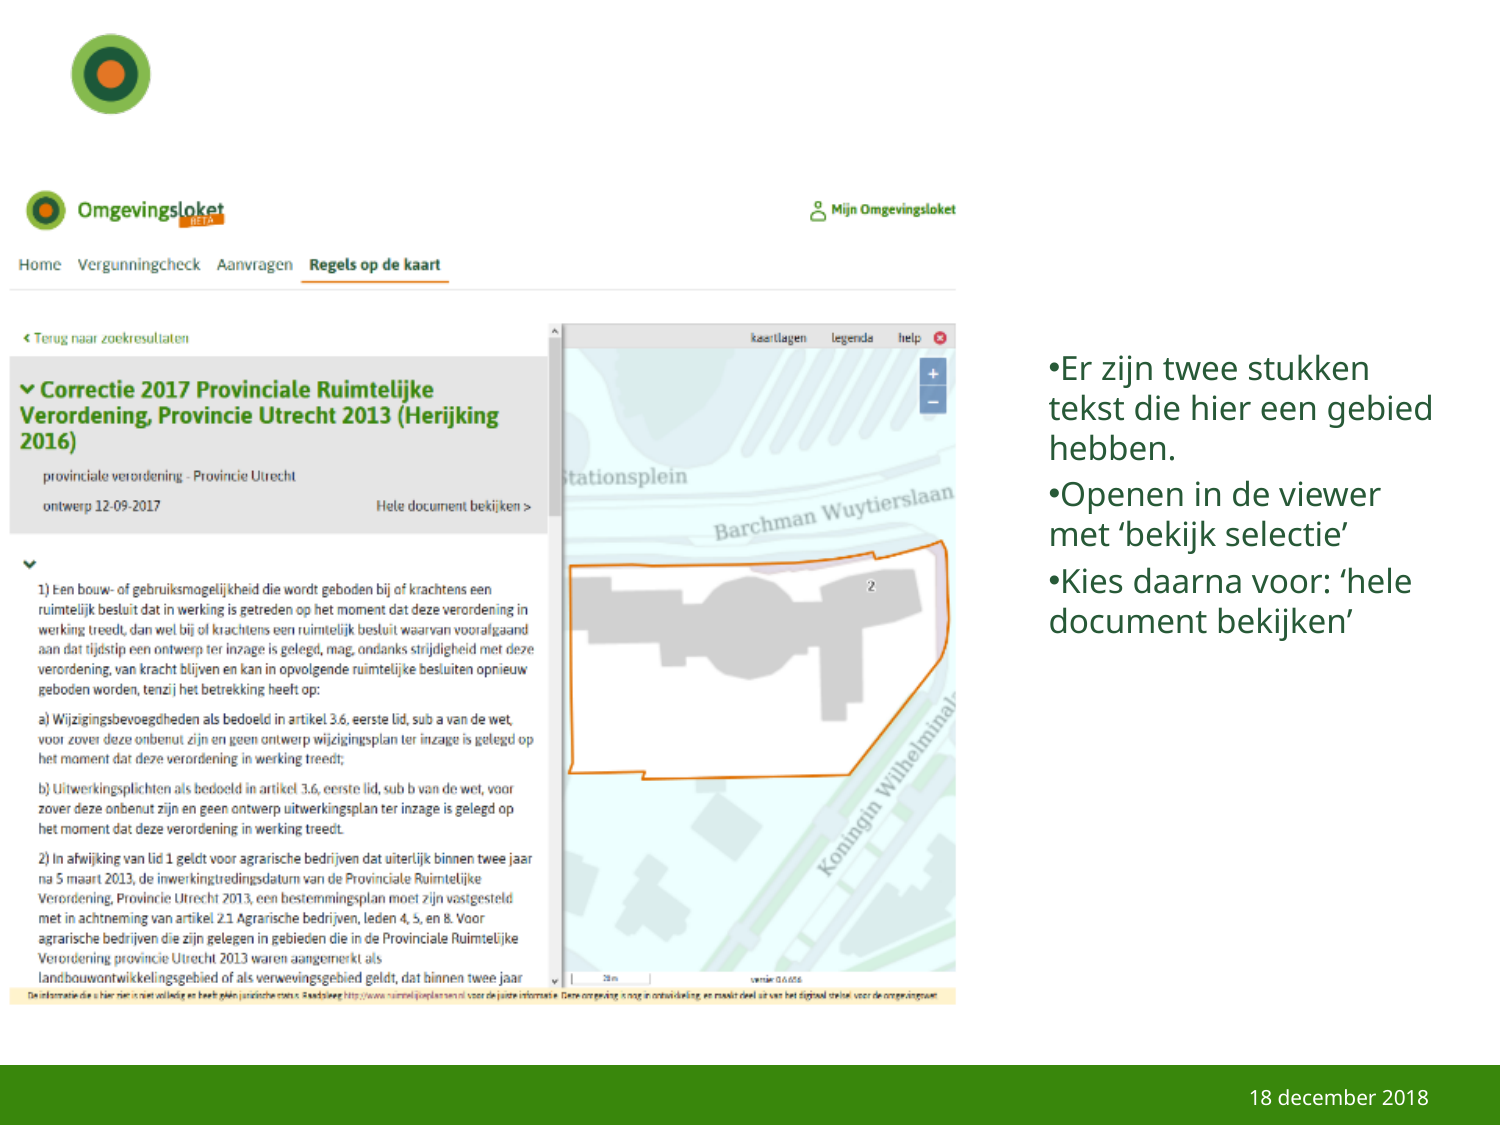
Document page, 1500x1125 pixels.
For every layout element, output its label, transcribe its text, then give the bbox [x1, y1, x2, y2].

list Er zijn twee stukken tekst die hier een gebied hebben. Openen in de viewer met ‘bekijk selectie’ Kies daarna voor: ‘hele document bekijken’ [1033, 339, 1456, 1019]
picture [0, 178, 968, 1019]
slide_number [1093, 1067, 1444, 1125]
